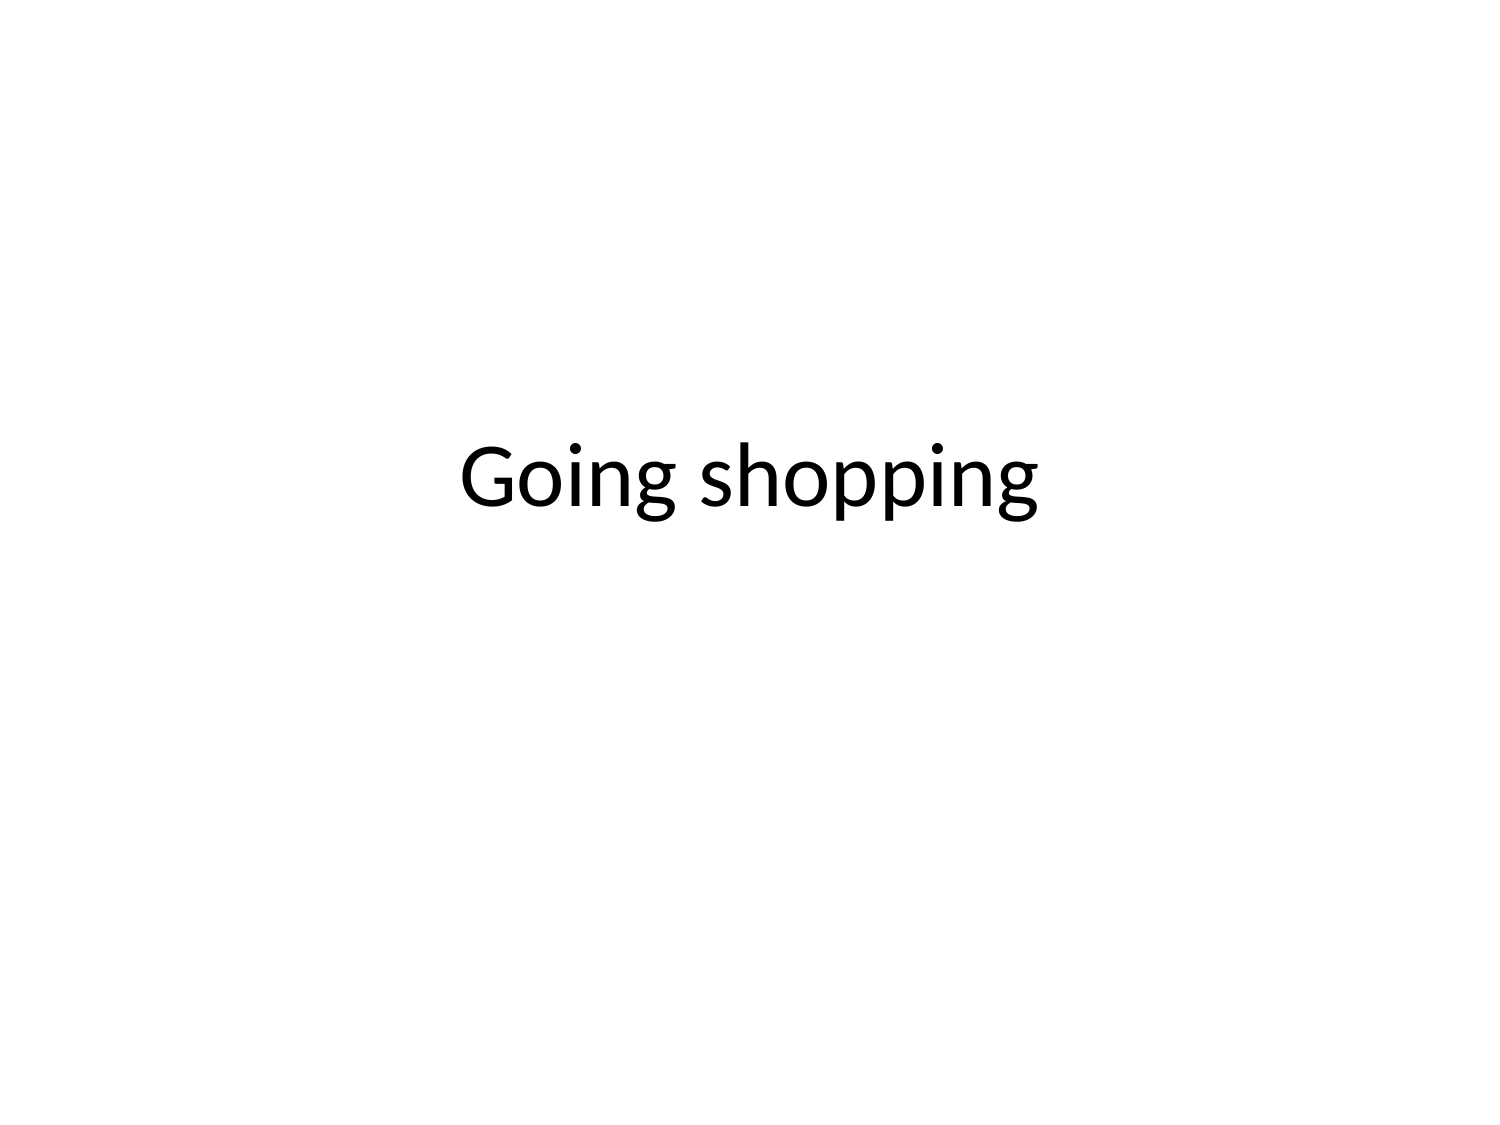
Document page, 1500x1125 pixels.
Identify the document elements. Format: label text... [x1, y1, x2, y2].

title Going shopping [112, 349, 1388, 591]
